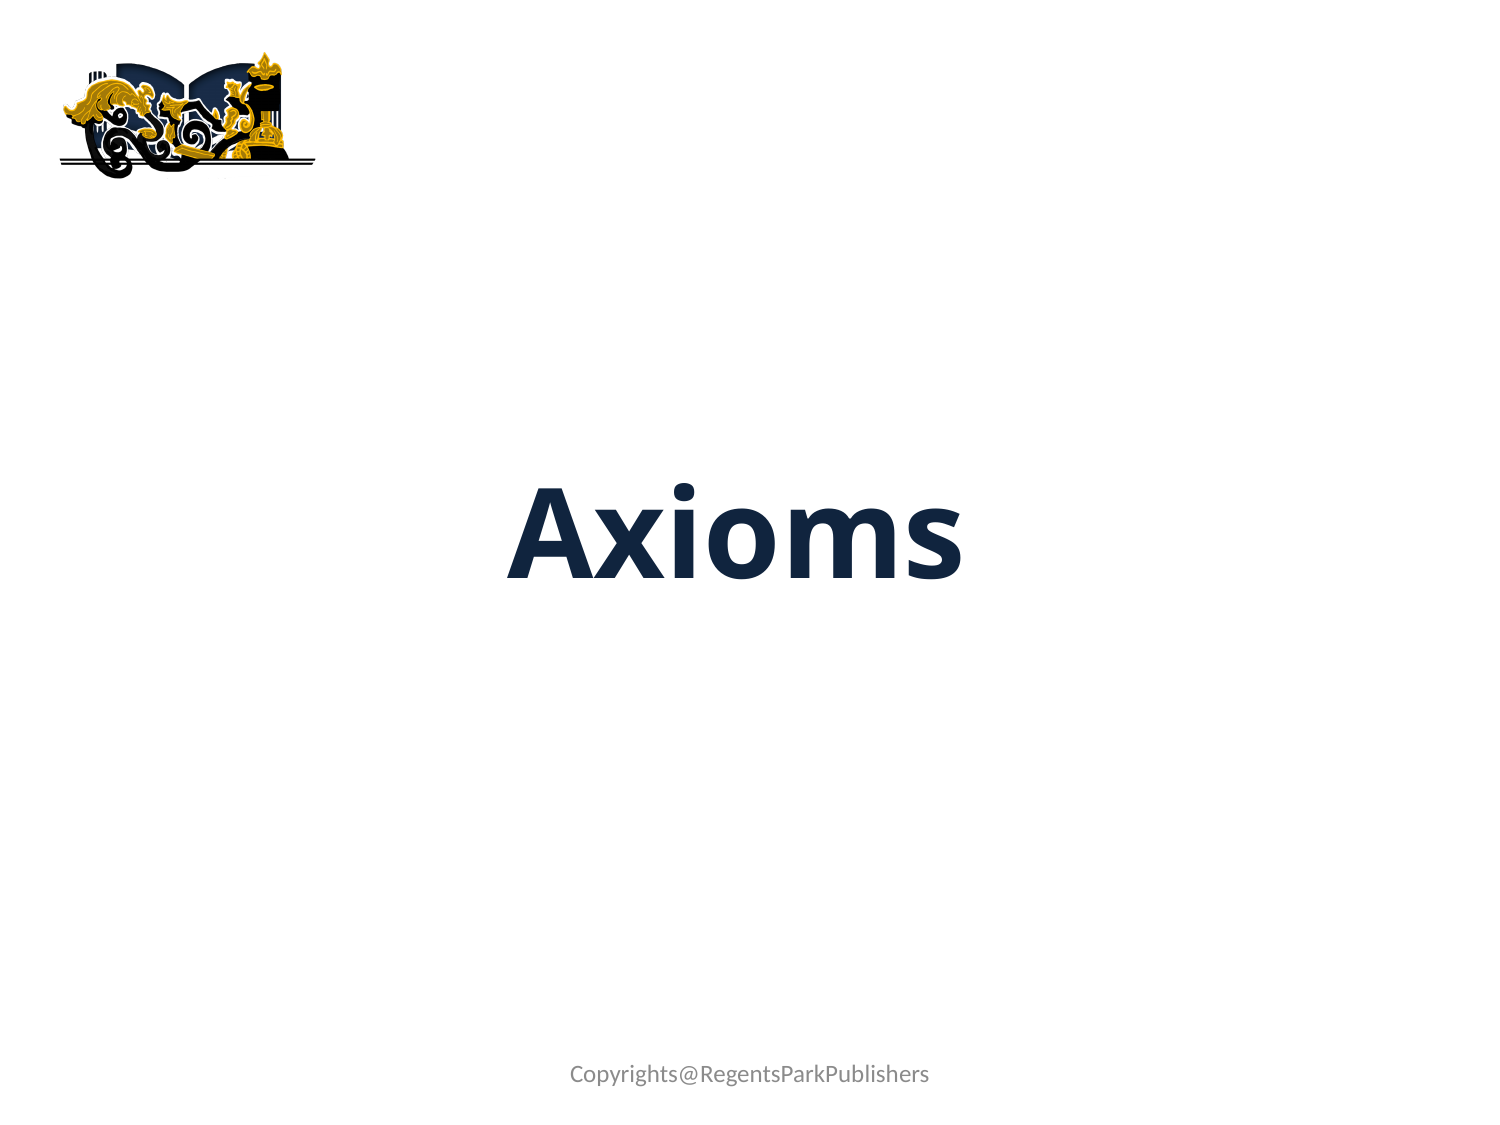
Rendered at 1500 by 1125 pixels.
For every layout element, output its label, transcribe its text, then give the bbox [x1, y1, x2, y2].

footer Copyrights@RegentsParkPublishers [512, 1042, 988, 1103]
title Axioms [61, 435, 1412, 623]
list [45, 15, 334, 215]
